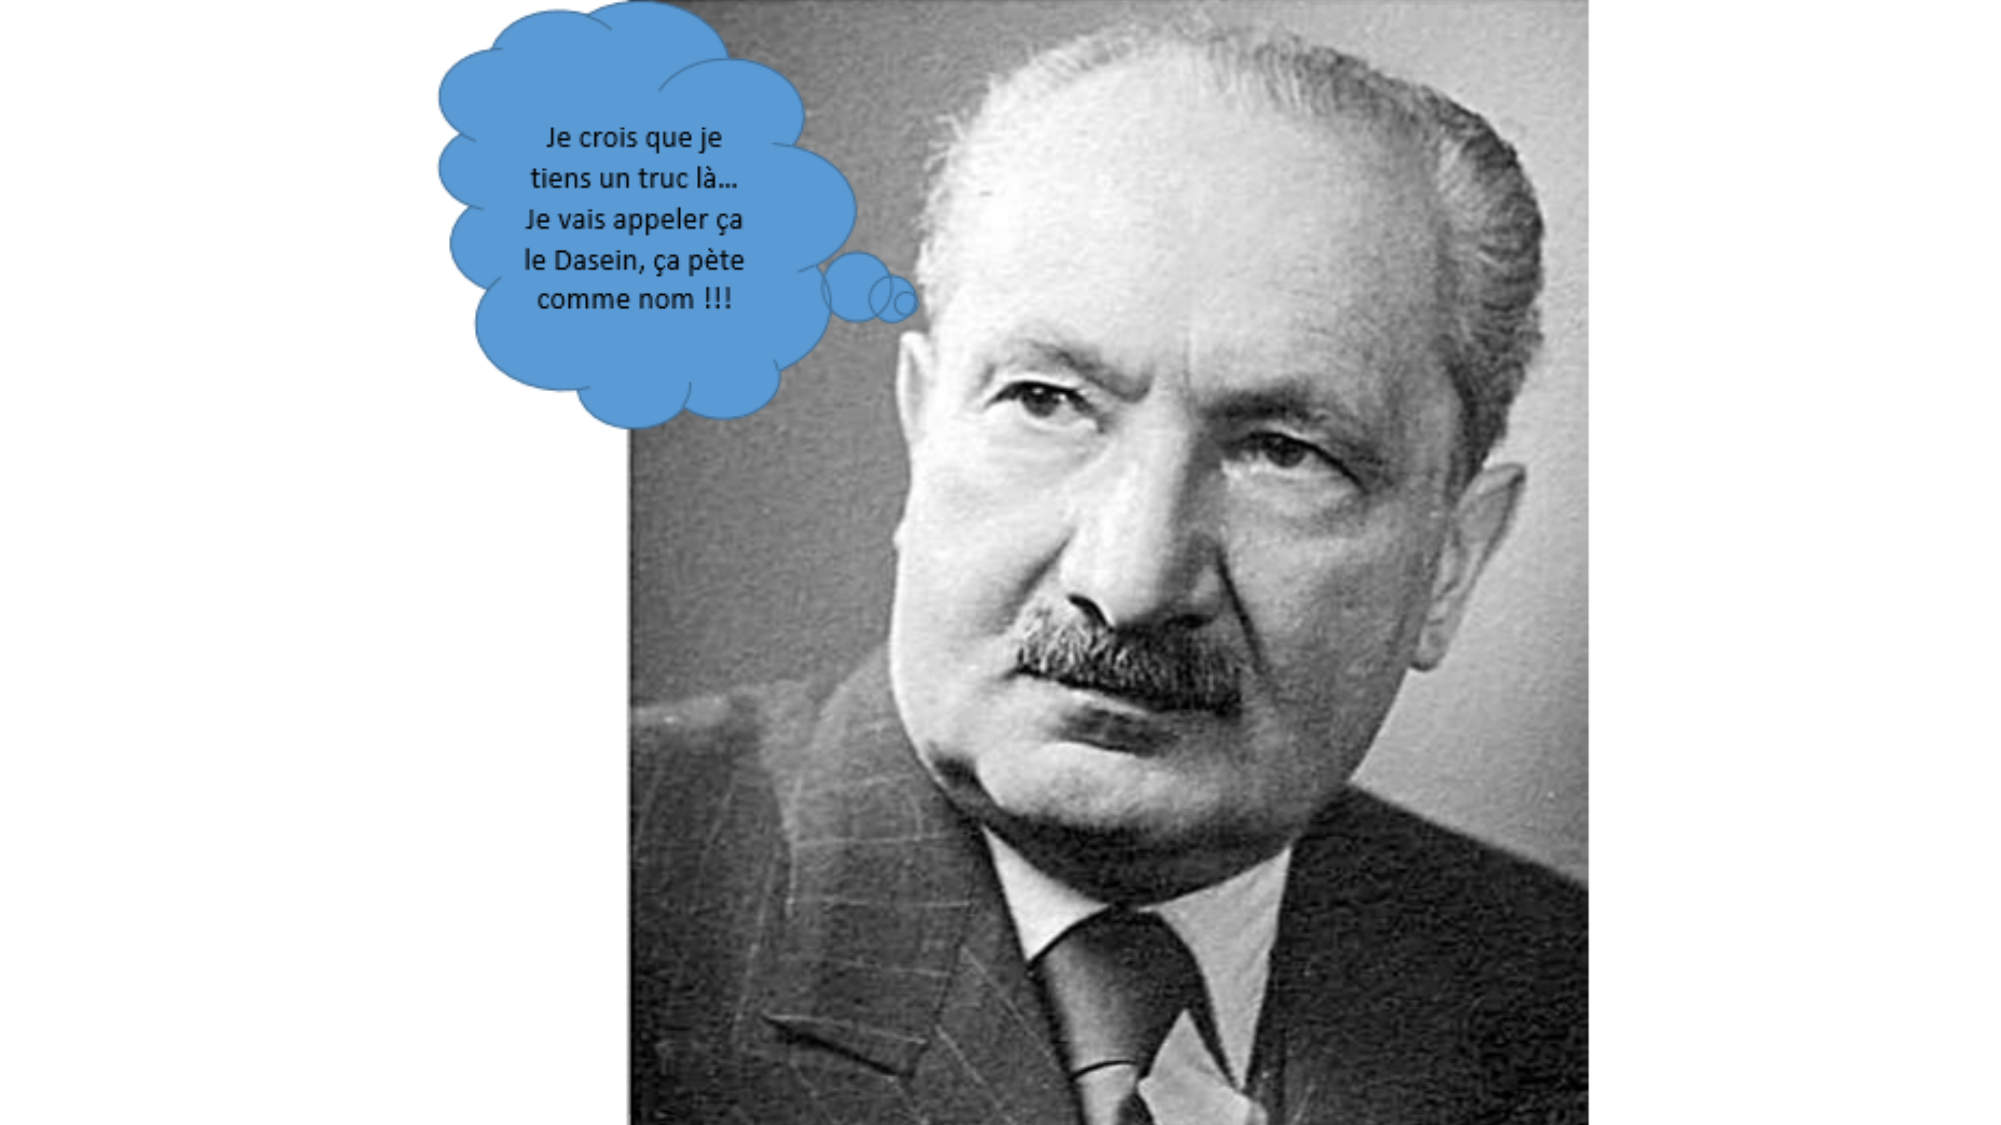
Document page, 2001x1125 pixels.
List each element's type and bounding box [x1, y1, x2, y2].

picture [433, 0, 1600, 1125]
